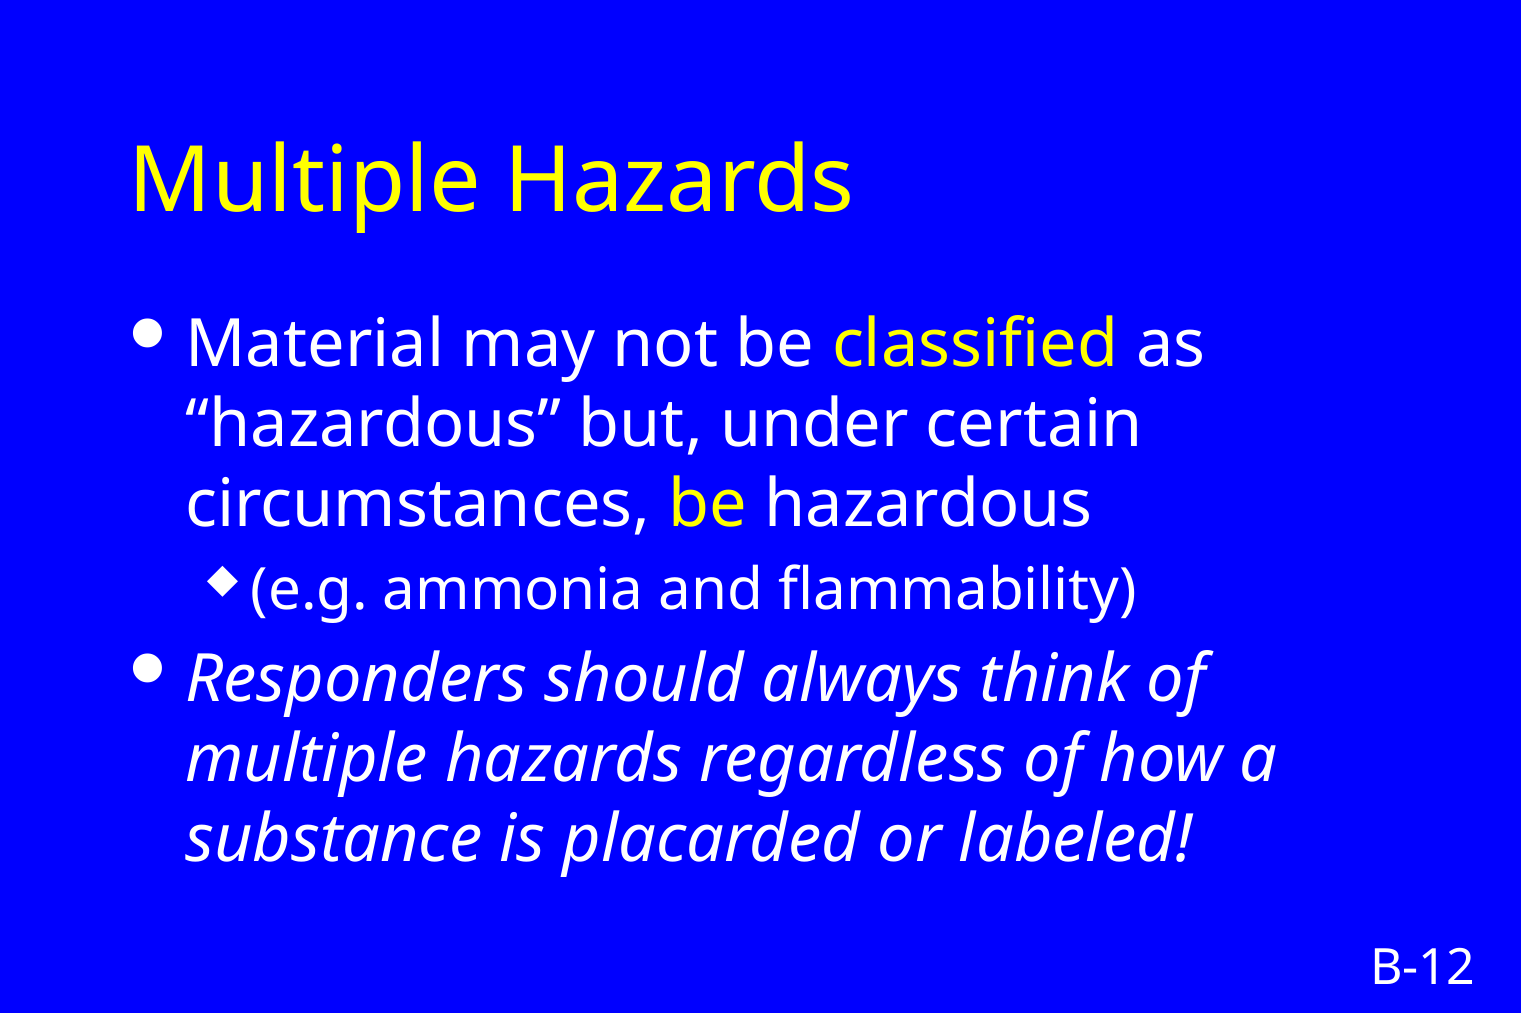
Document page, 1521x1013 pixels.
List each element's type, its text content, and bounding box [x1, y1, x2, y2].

text_box B-12 [1336, 926, 1509, 1002]
title Multiple Hazards [114, 90, 1407, 259]
list Material may not be classified as “hazardous” but, under certain circumstances, be hazardous (e.g. ammonia and flammability) Responders should always think of multiple hazards regardless of how a substance is placarded or labeled! [114, 292, 1407, 900]
